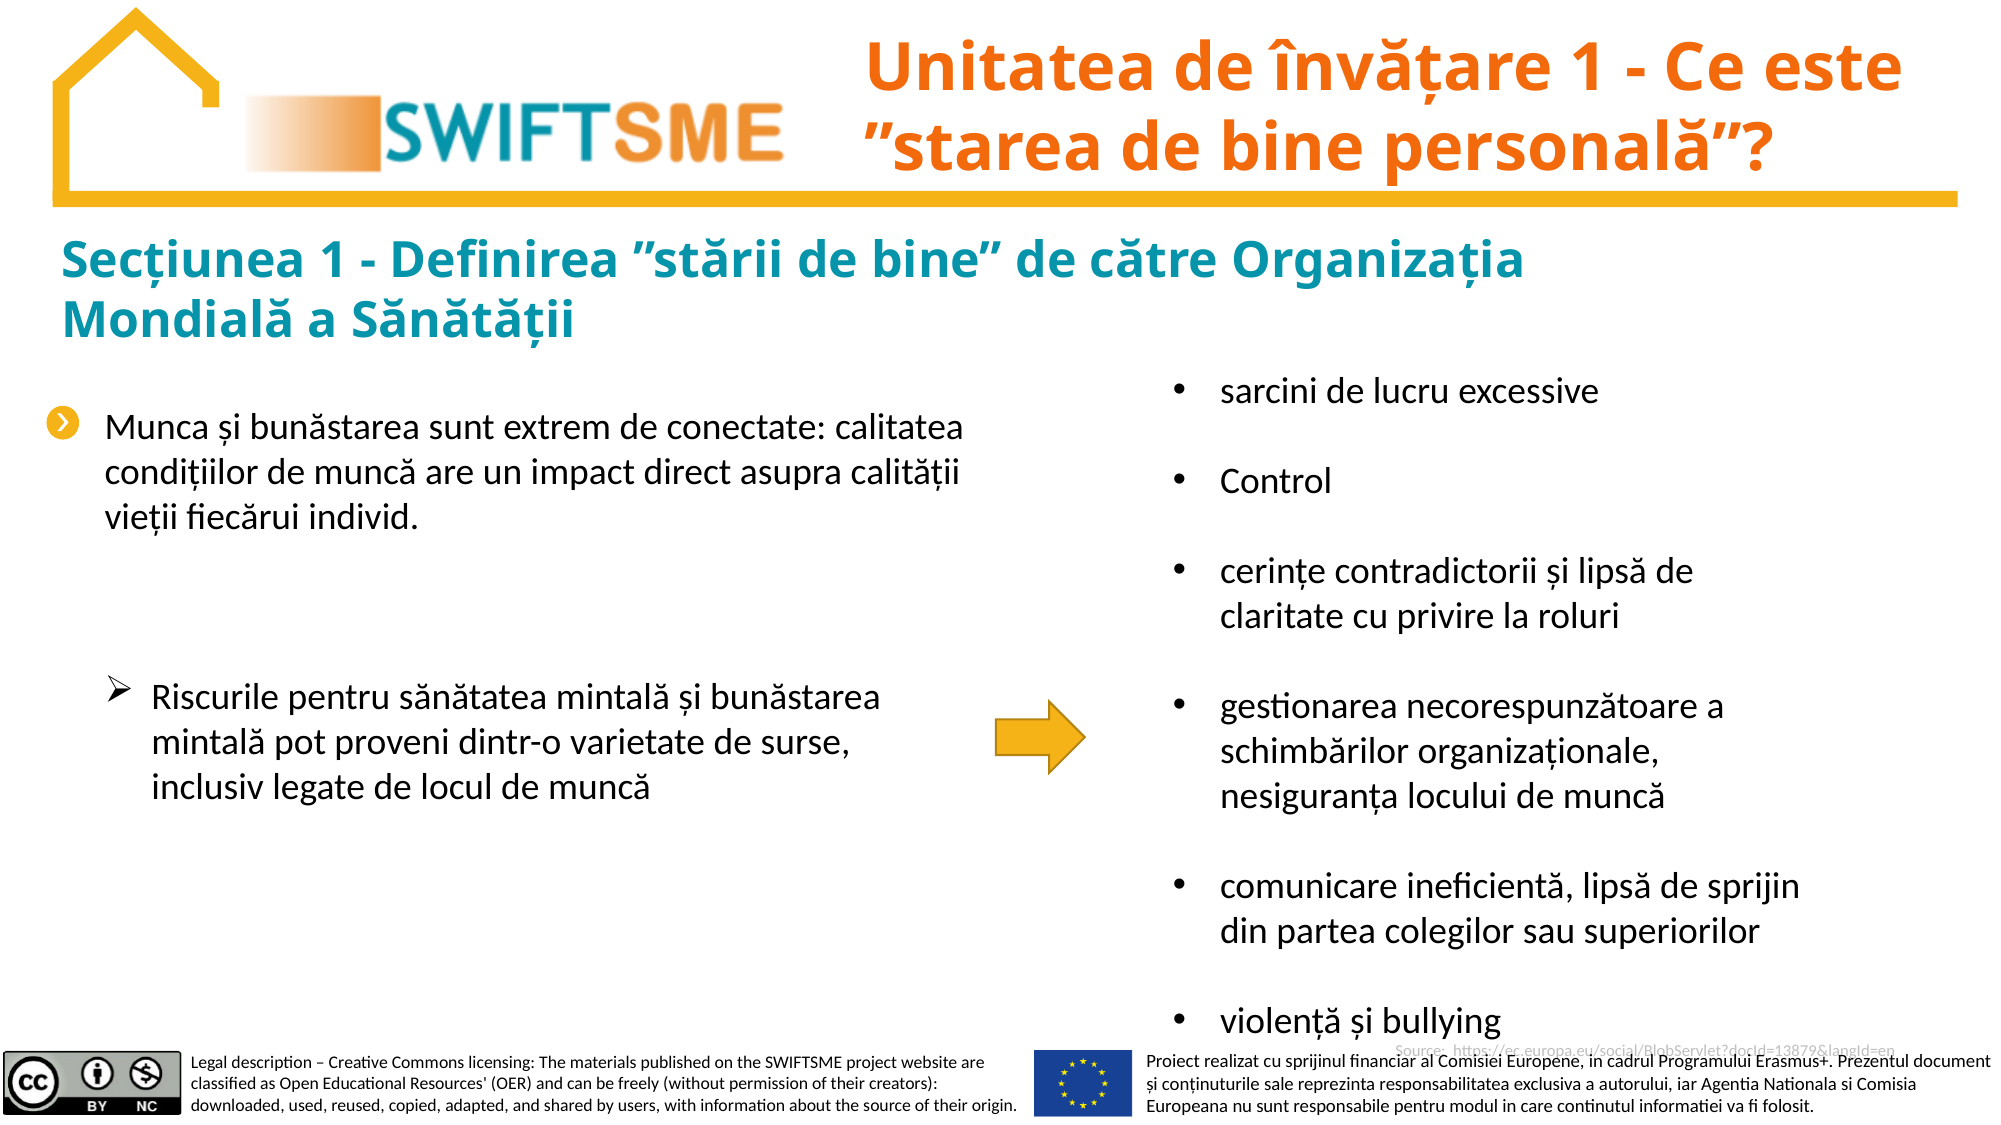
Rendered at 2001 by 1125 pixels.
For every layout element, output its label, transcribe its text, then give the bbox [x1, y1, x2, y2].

text_box Source: https://ec.europa.eu/social/BlobServlet?docId=13879&langId=en [1380, 1031, 1922, 1041]
text_box sarcini de lucru excessive Control cerințe contradictorii și lipsă de claritate cu privire la roluri gestionarea necorespunzătoare a schimbărilor organizaționale, nesiguranța locului de muncă comunicare ineficientă, lipsă de sprijin din partea colegilor sau superiorilor violență și bullying [1158, 358, 1824, 1041]
text_box Legal description – Creative Commons licensing: The materials published on the SWIFTSME project website are classified as Open Educational Resources' (OER) and can be freely (without permission of their creators): downloaded, used, reused, copied, adapted, and shared by users, with information about the source of their origin. [175, 1043, 1042, 1123]
picture [3, 1050, 182, 1115]
text_box Munca și bunăstarea sunt extrem de conectate: calitatea condițiilor de muncă are un impact direct asupra calității vieții fiecărui individ. Riscurile pentru sănătatea mintală și bunăstarea mintală pot proveni dintr-o varietate de surse, inclusiv legate de locul de muncă [89, 394, 986, 814]
text_box Secțiunea 1 - Definirea ”stării de bine” de către Organizația Mondială a Sănătății [46, 220, 1778, 416]
text_box Unitatea de învățare 1 - Ce este ”starea de bine personală”? [849, 16, 1979, 271]
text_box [46, 405, 80, 440]
picture [231, 80, 799, 187]
text_box Proiect realizat cu sprijinul financiar al Comisiei Europene, in cadrul Programului Erasmus+. Prezentul document și conținuturile sale reprezinta responsabilitatea exclusiva a autorului, iar Agentia Nationala si Comisia Europeana nu sunt responsabile pentru modul in care continutul informatiei va fi folosit. [1131, 1041, 2000, 1124]
picture [1034, 1050, 1136, 1117]
text_box [994, 699, 1087, 776]
